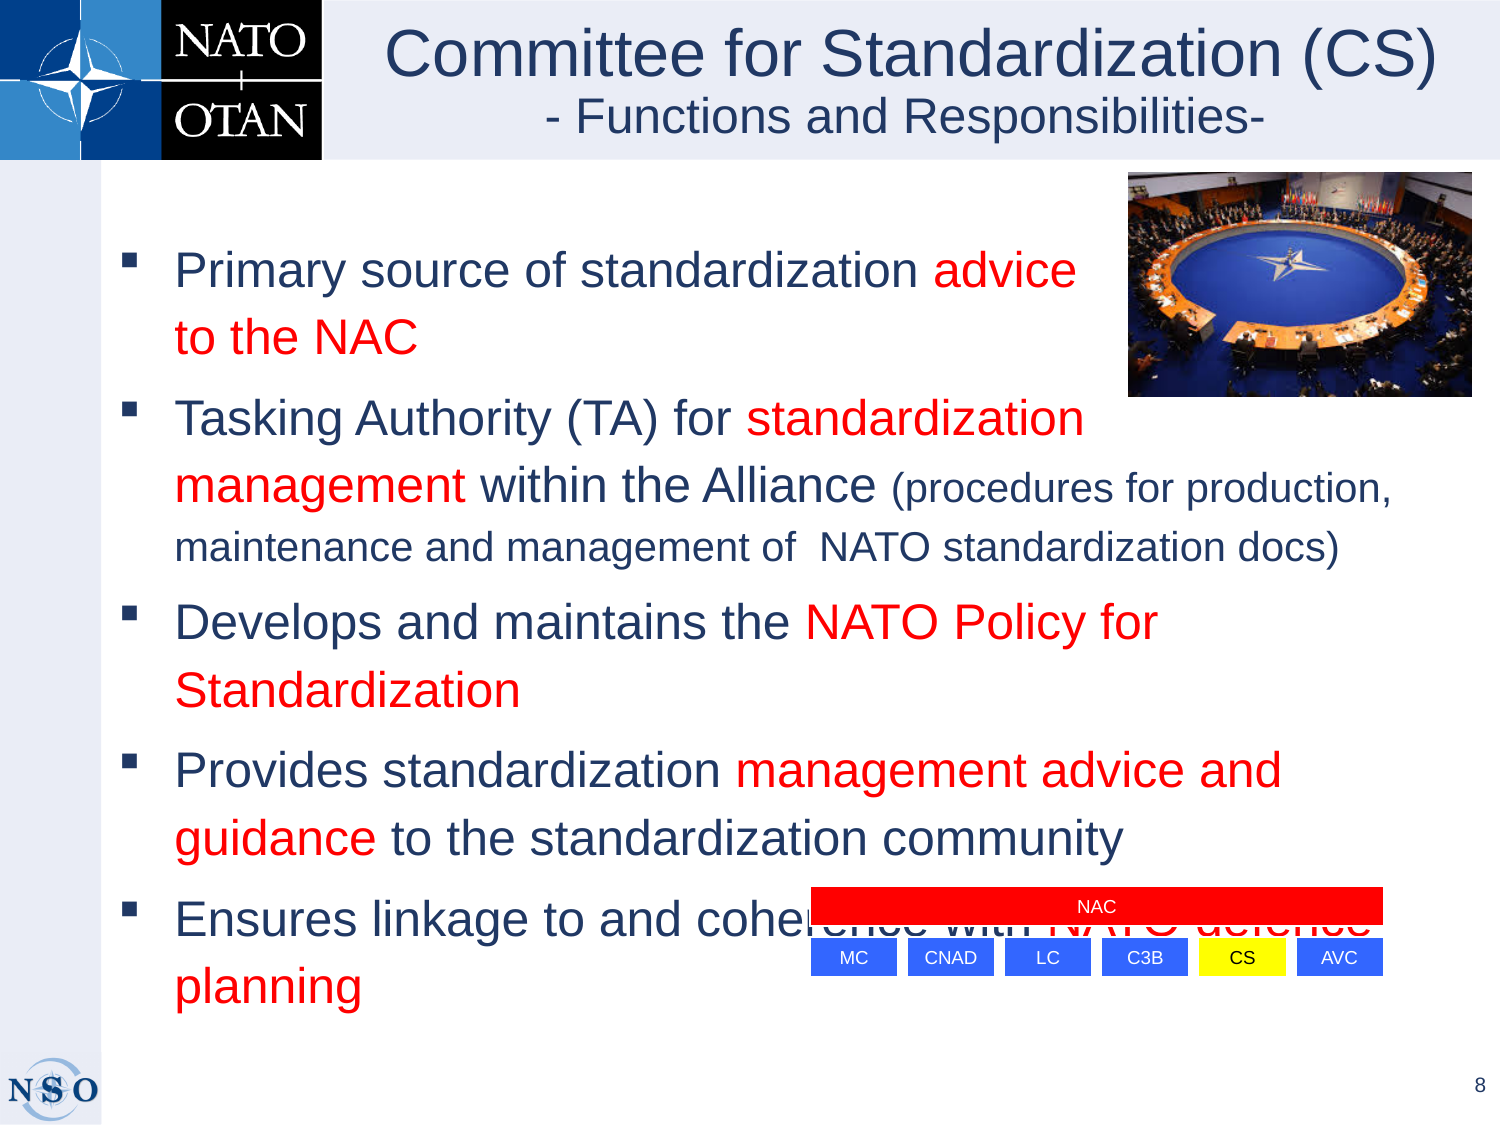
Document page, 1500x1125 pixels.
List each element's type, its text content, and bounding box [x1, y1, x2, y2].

picture [1127, 172, 1472, 397]
list Primary source of standardization advice to the NAC Tasking Authority (TA) for standardization management within the Alliance (procedures for production, maintenance and management of NATO standardization docs) Develops and maintains the NATO Policy for Standardization Provides standardization management advice and guidance to the standardization community Ensures linkage to and coherence with NATO defence planning [103, 160, 1459, 1083]
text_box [738, 886, 1456, 1125]
picture [1, 1052, 102, 1124]
text_box Committee for Standardization (CS) - Functions and Responsibilities- [324, 2, 1500, 161]
picture [0, 0, 324, 160]
slide_number 8 [1456, 1064, 1500, 1125]
